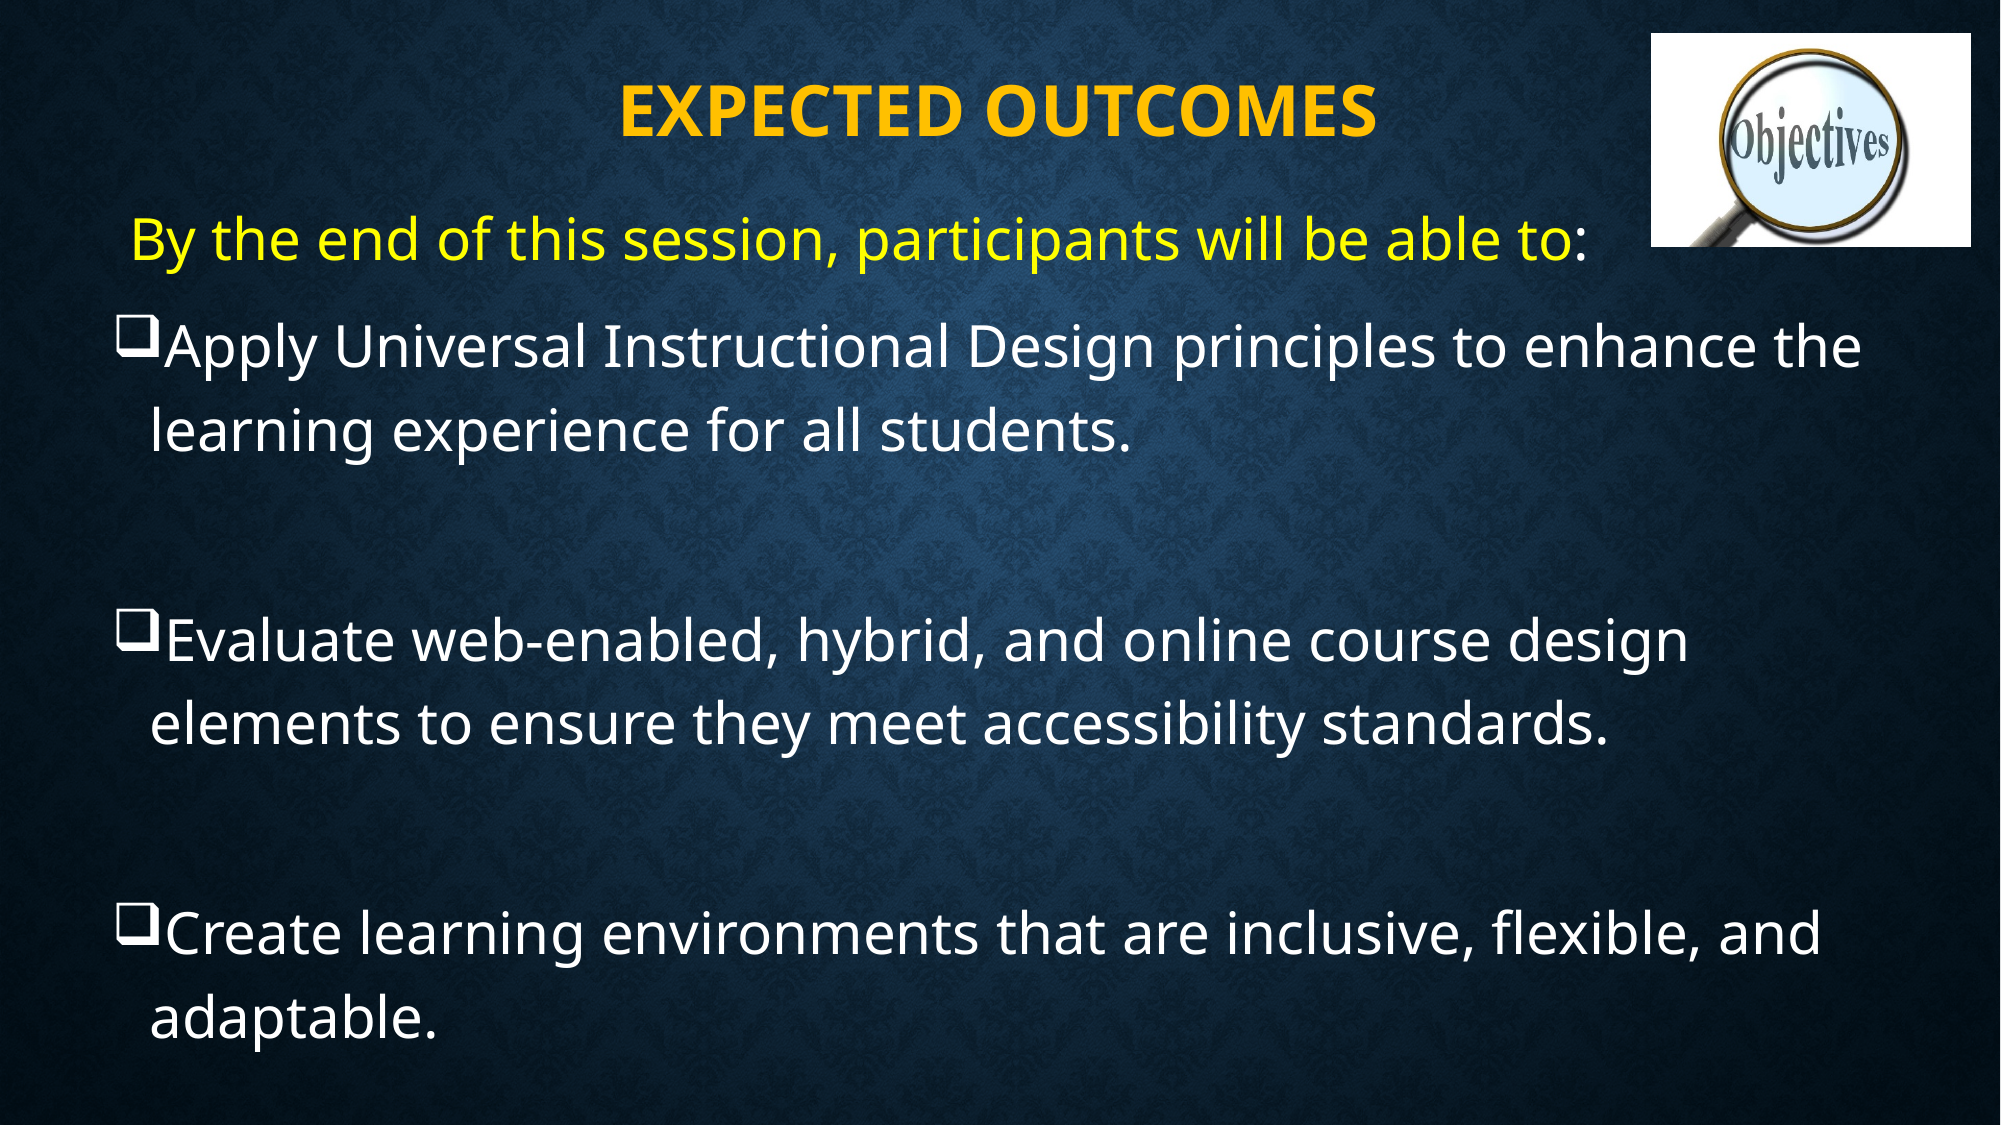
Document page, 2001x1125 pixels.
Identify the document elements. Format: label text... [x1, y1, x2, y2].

title Expected Outcomes [248, 0, 1749, 170]
list By the end of this session, participants will be able to: Apply Universal Instructional Design principles to enhance the learning experience for all students. Evaluate web-enabled, hybrid, and online course design elements to ensure they meet accessibility standards. Create learning environments that are inclusive, flexible, and adaptable. [96, 170, 1950, 1000]
picture [1650, 33, 1972, 248]
